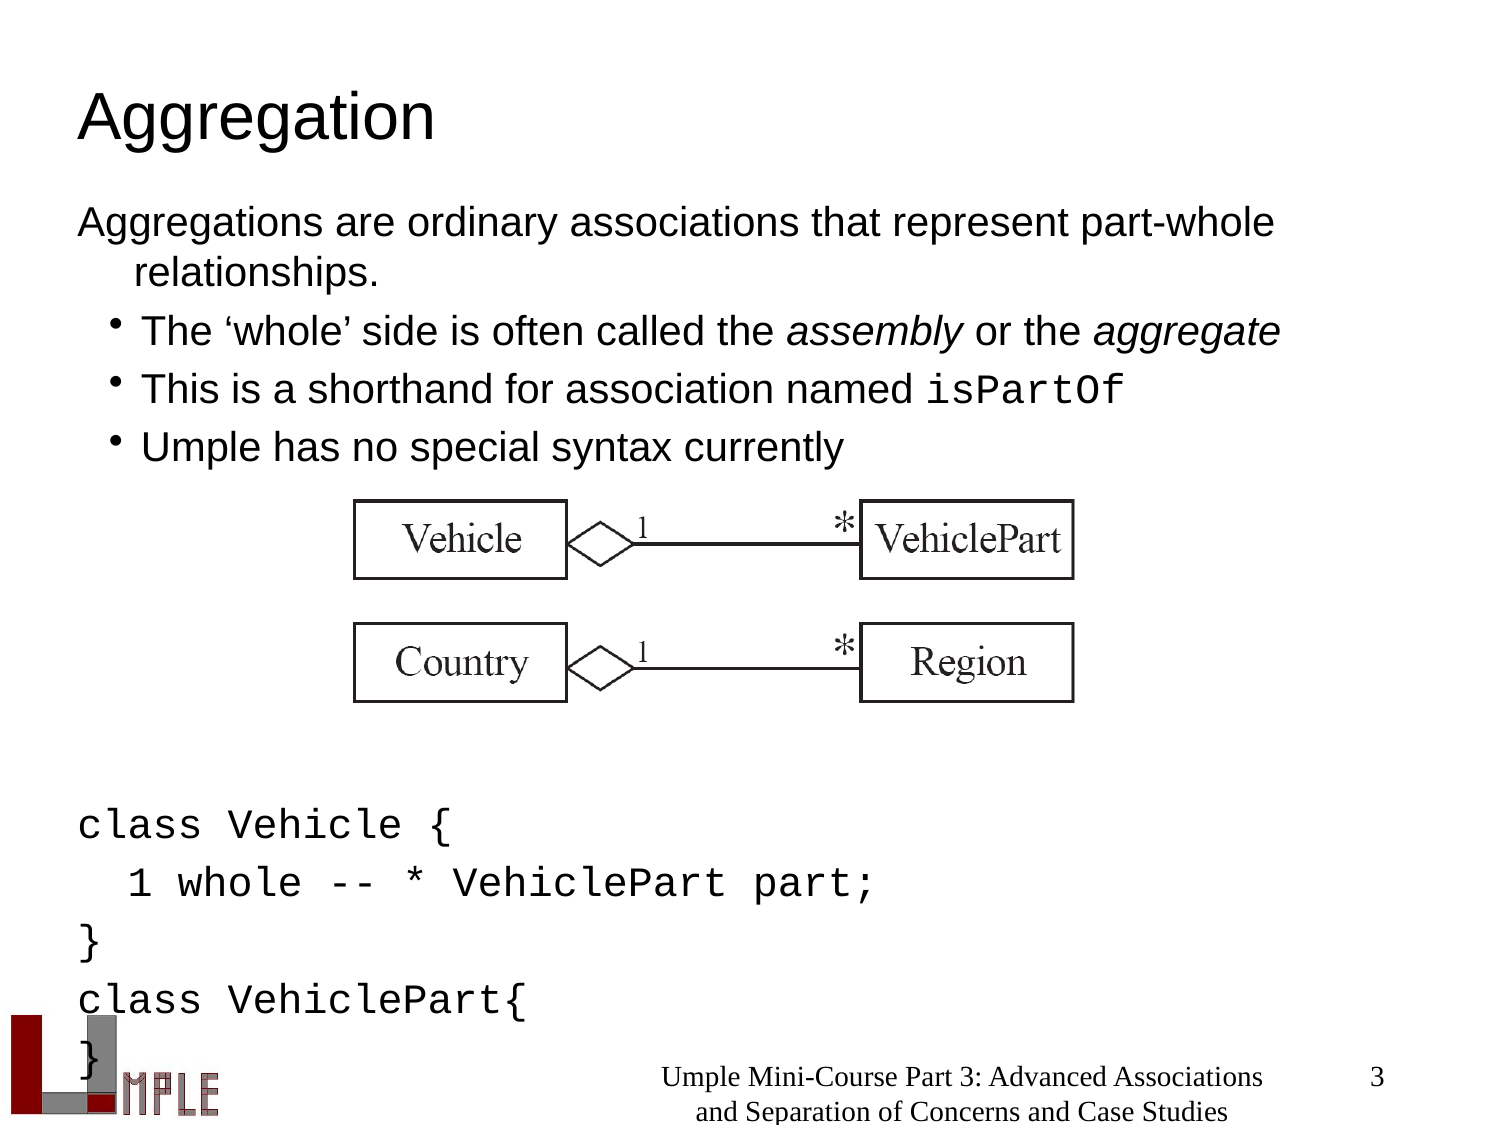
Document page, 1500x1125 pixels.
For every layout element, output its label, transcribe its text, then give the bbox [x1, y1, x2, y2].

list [349, 494, 1076, 705]
title Aggregation [62, 37, 1413, 187]
slide_number 3 [1325, 1050, 1400, 1125]
list Aggregations are ordinary associations that represent part-whole relationships. The ‘whole’ side is often called the assembly or the aggregate This is a shorthand for association named isPartOf Umple has no special syntax currently class Vehicle { 1 whole -- * VehiclePart part; } class VehiclePart{ } [62, 187, 1447, 1012]
footer Umple Mini-Course Part 3: Advanced Associations and Separation of Concerns and Case Studies [624, 1050, 1300, 1125]
picture [3, 1006, 224, 1125]
